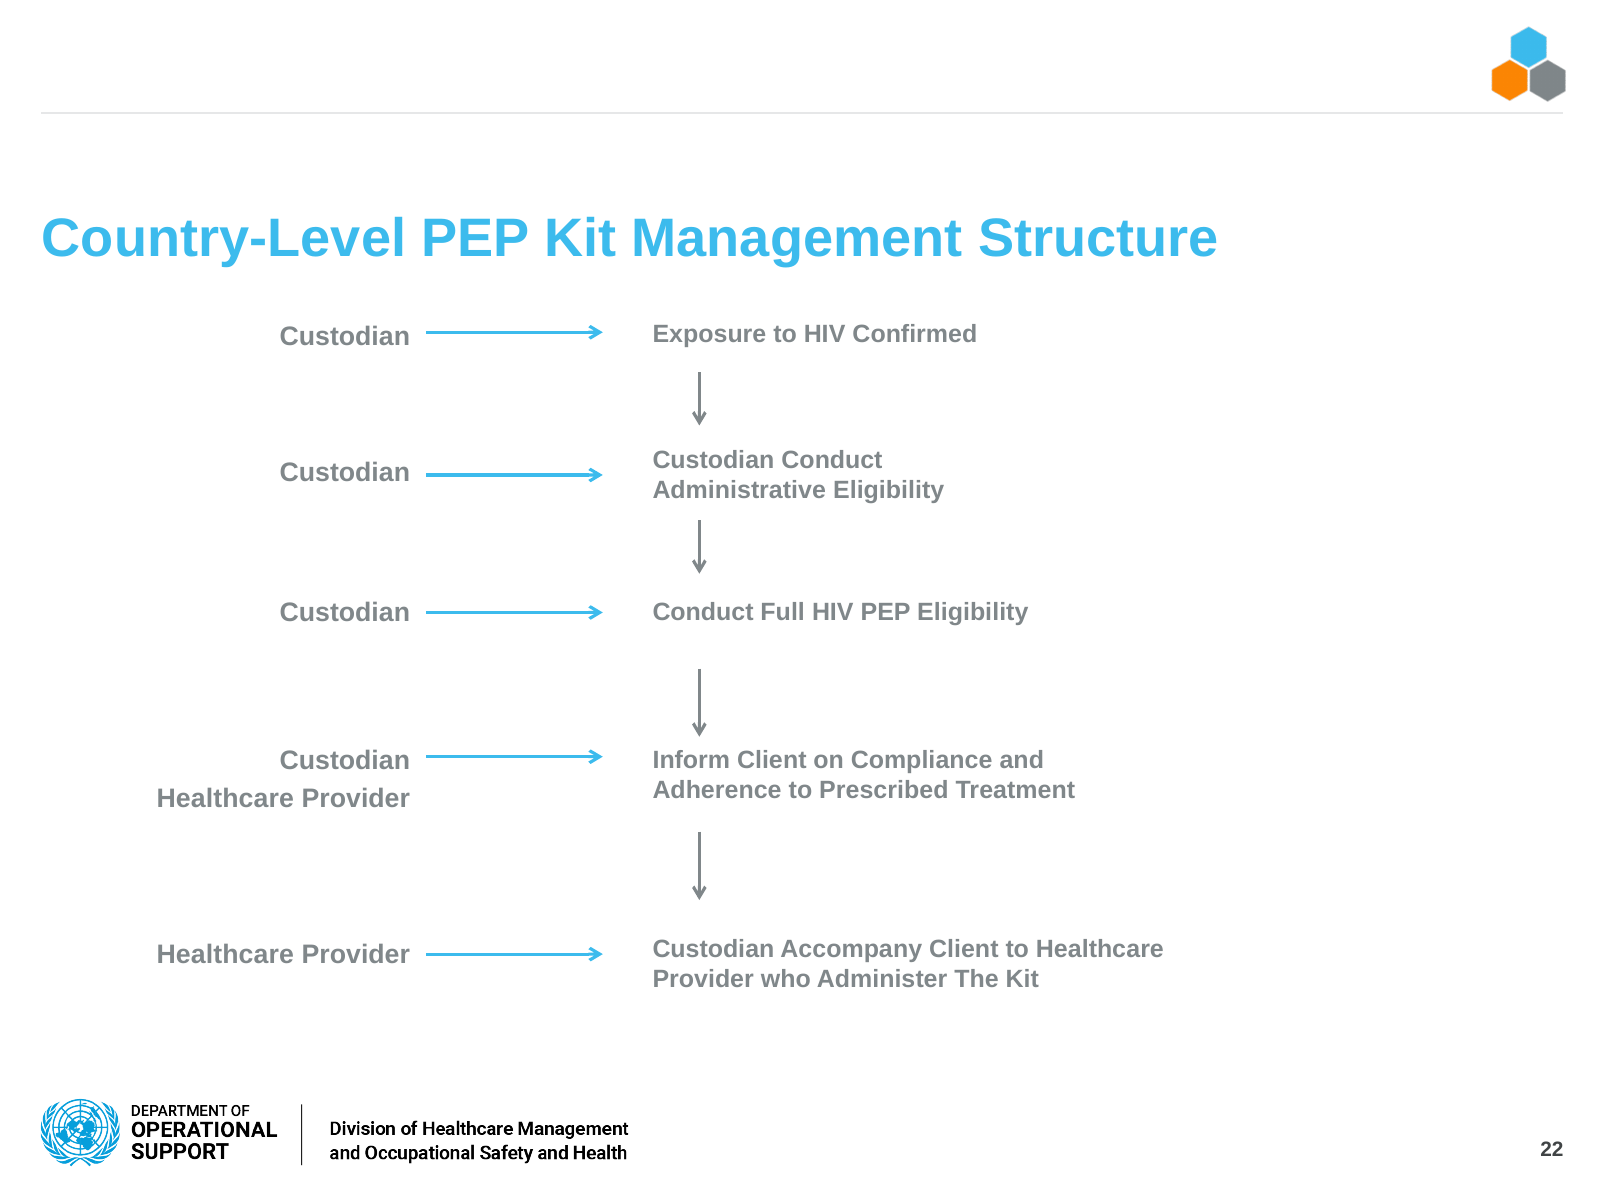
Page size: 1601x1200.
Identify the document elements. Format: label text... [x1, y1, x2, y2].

text_box Healthcare Provider [137, 772, 426, 836]
title Country-Level PEP Kit Management Structure [41, 144, 1561, 275]
picture [1476, 15, 1581, 112]
picture [25, 1082, 644, 1175]
text_box Custodian Conduct Administrative Eligibility [637, 425, 1038, 522]
text_box Custodian [137, 587, 426, 638]
text_box Custodian Accompany Client to Healthcare Provider who Administer The Kit [637, 900, 1188, 1026]
text_box Conduct Full HIV PEP Eligibility [637, 573, 1051, 648]
text_box Inform Client on Compliance and Adherence to Prescribed Treatment [637, 698, 1101, 849]
text_box Custodian [137, 735, 426, 772]
text_box Healthcare Provider [137, 929, 426, 992]
text_box Custodian [137, 311, 426, 362]
text_box Custodian [137, 447, 426, 498]
text_box Exposure to HIV Confirmed [637, 291, 1038, 375]
